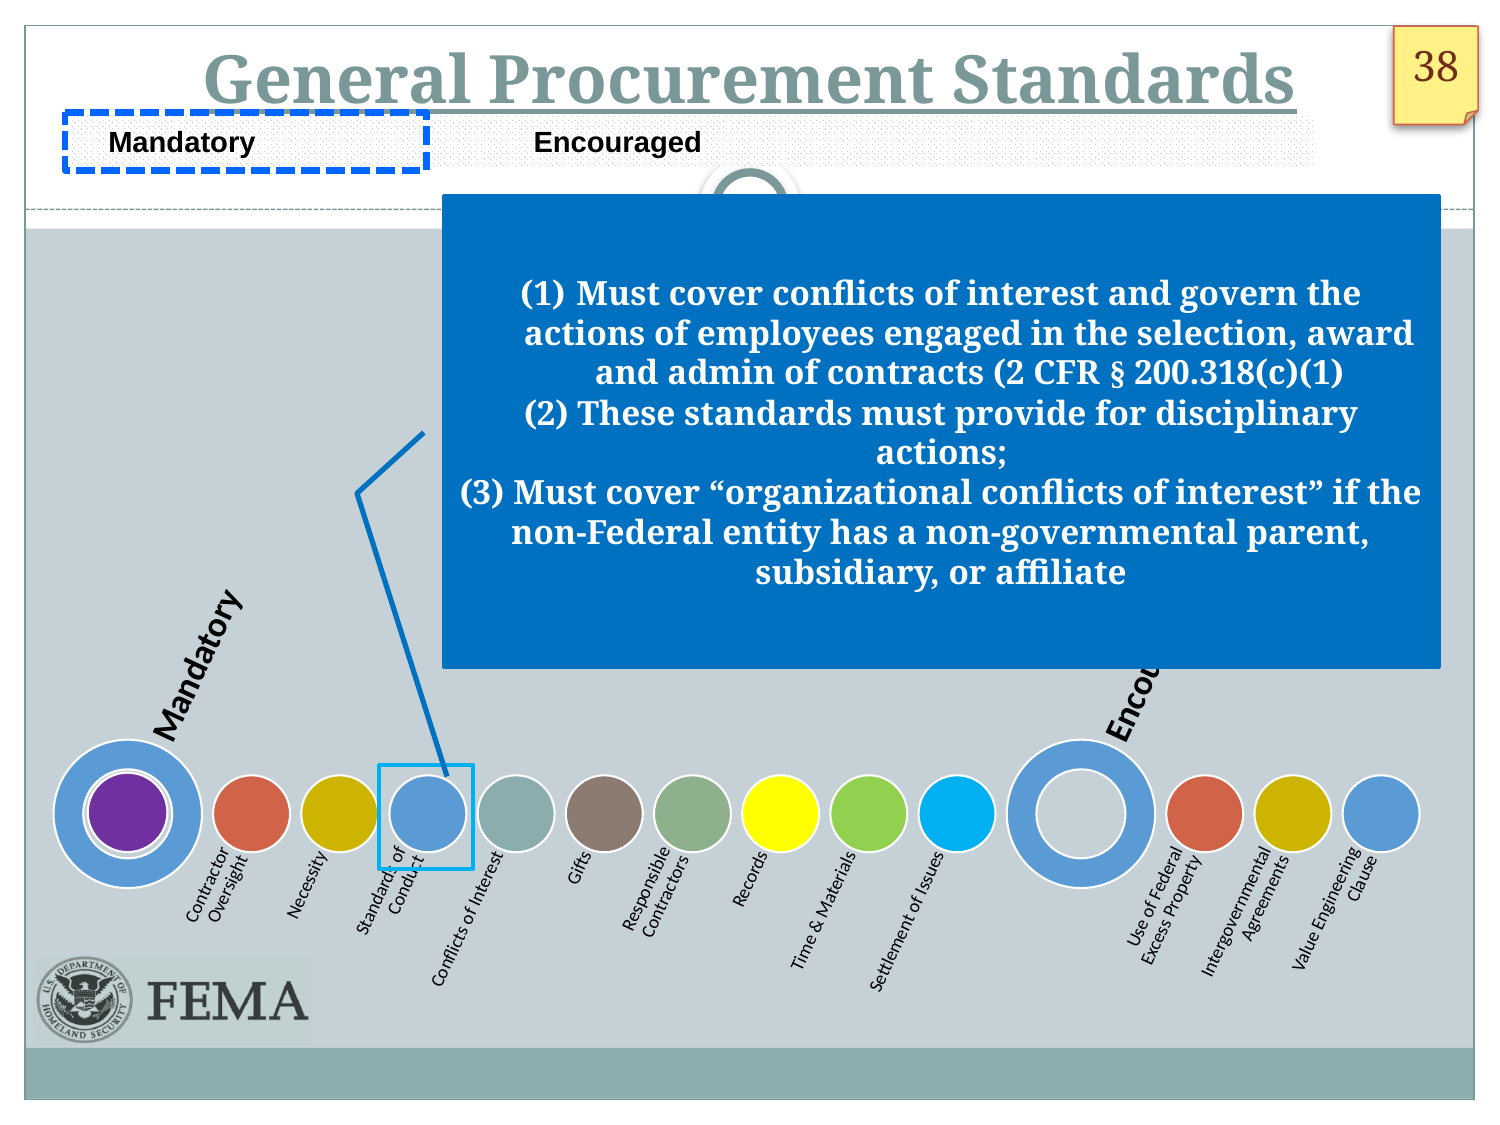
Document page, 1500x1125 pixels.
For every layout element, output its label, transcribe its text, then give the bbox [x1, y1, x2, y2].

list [53, 321, 1500, 1125]
title General Procurement Standards [50, 0, 1450, 125]
text_box Mandatory Encouraged [427, 116, 1314, 166]
text_box Must cover conflicts of interest and govern the actions of employees engaged in the selection, award and admin of contracts (2 CFR § 200.318(c)(1) (2) These standards must provide for disciplinary actions; (3) Must cover “organizational conflicts of interest” if the non-Federal entity has a non-governmental parent, subsidiary, or affiliate [443, 195, 1440, 319]
text_box [64, 111, 427, 171]
